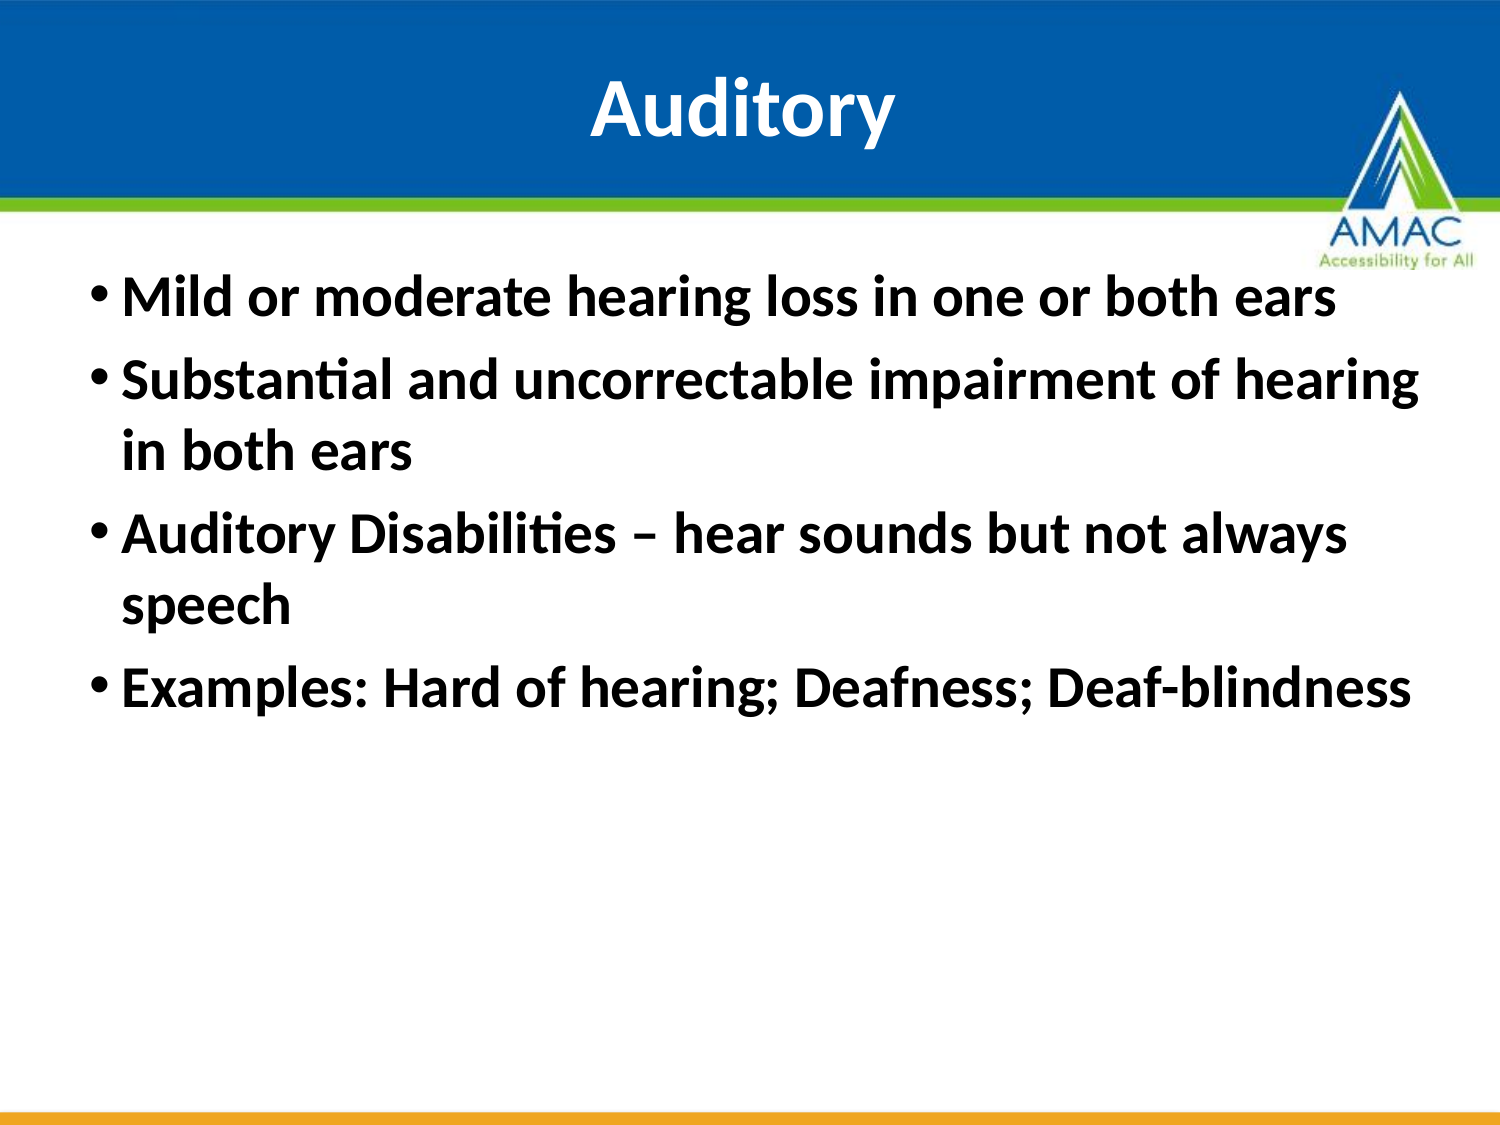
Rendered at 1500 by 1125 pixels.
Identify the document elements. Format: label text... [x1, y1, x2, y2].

picture [0, 0, 1500, 270]
title Auditory [62, 45, 1425, 163]
list Mild or moderate hearing loss in one or both ears Substantial and uncorrectable impairment of hearing in both ears Auditory Disabilities – hear sounds but not always speech Examples: Hard of hearing; Deafness; Deaf-blindness [75, 249, 1467, 913]
